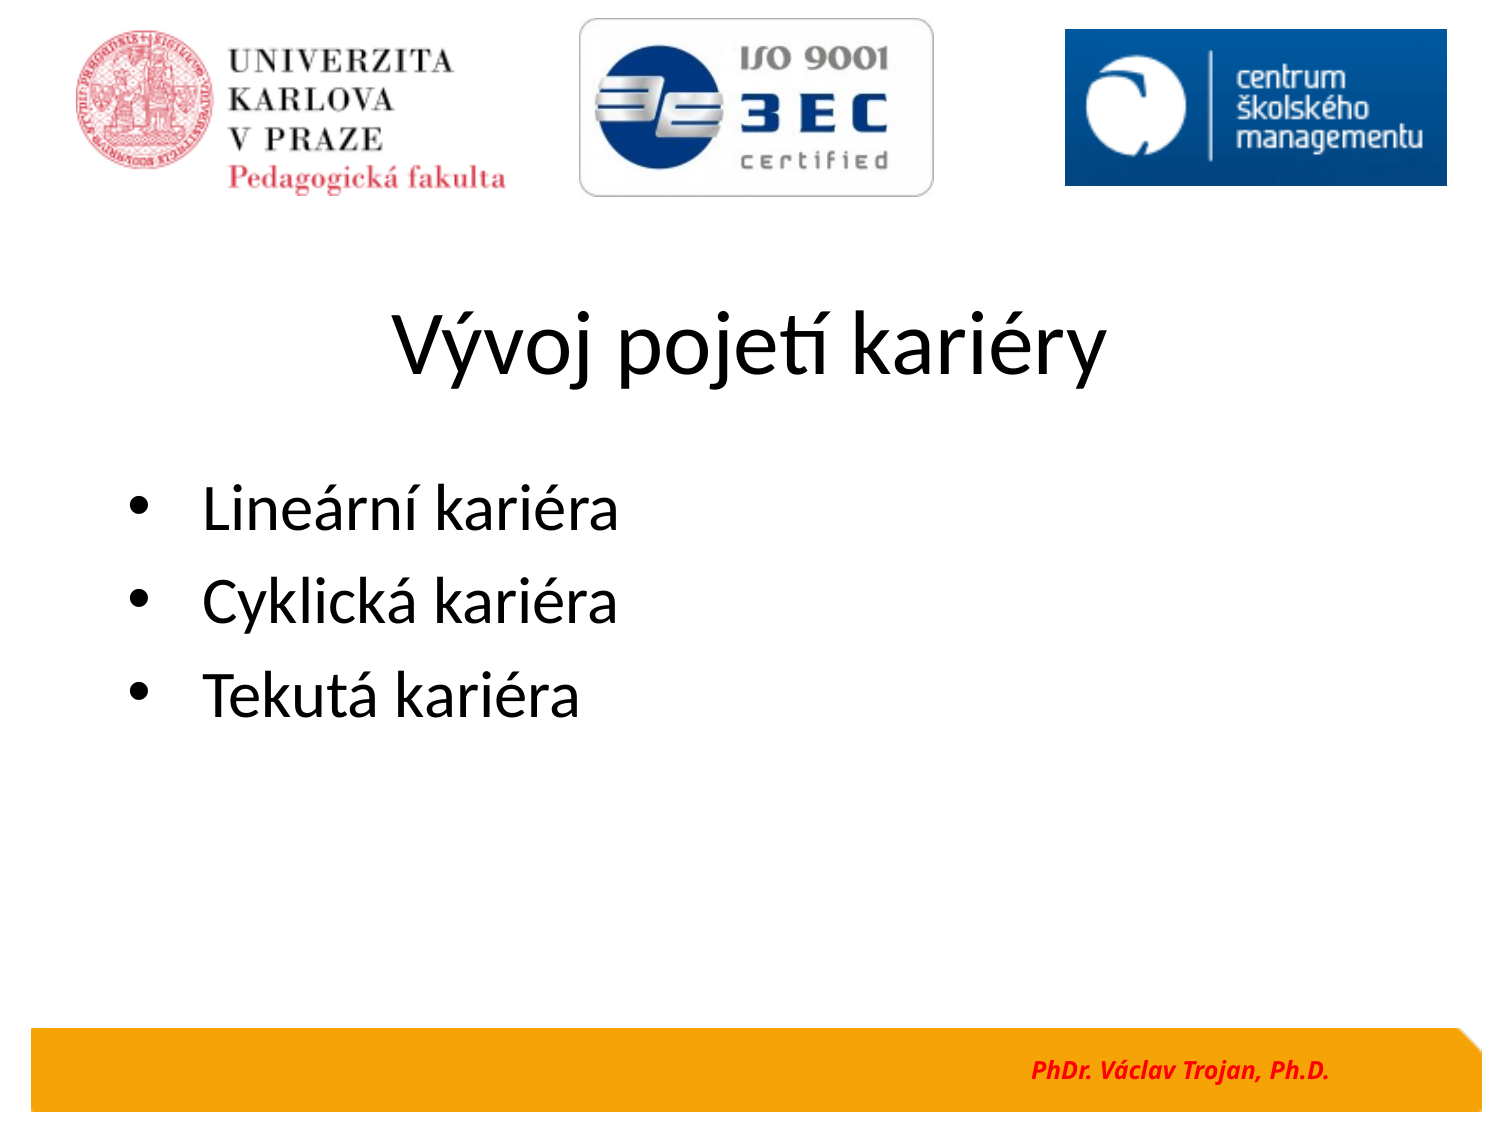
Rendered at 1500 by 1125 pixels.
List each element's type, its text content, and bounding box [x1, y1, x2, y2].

title Vývoj pojetí kariéry [112, 231, 1388, 445]
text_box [31, 1028, 1482, 1112]
subtitle Lineární kariéra Cyklická kariéra Tekutá kariéra [112, 456, 1424, 941]
picture [579, 18, 934, 197]
picture [1065, 29, 1448, 186]
picture [76, 28, 508, 196]
